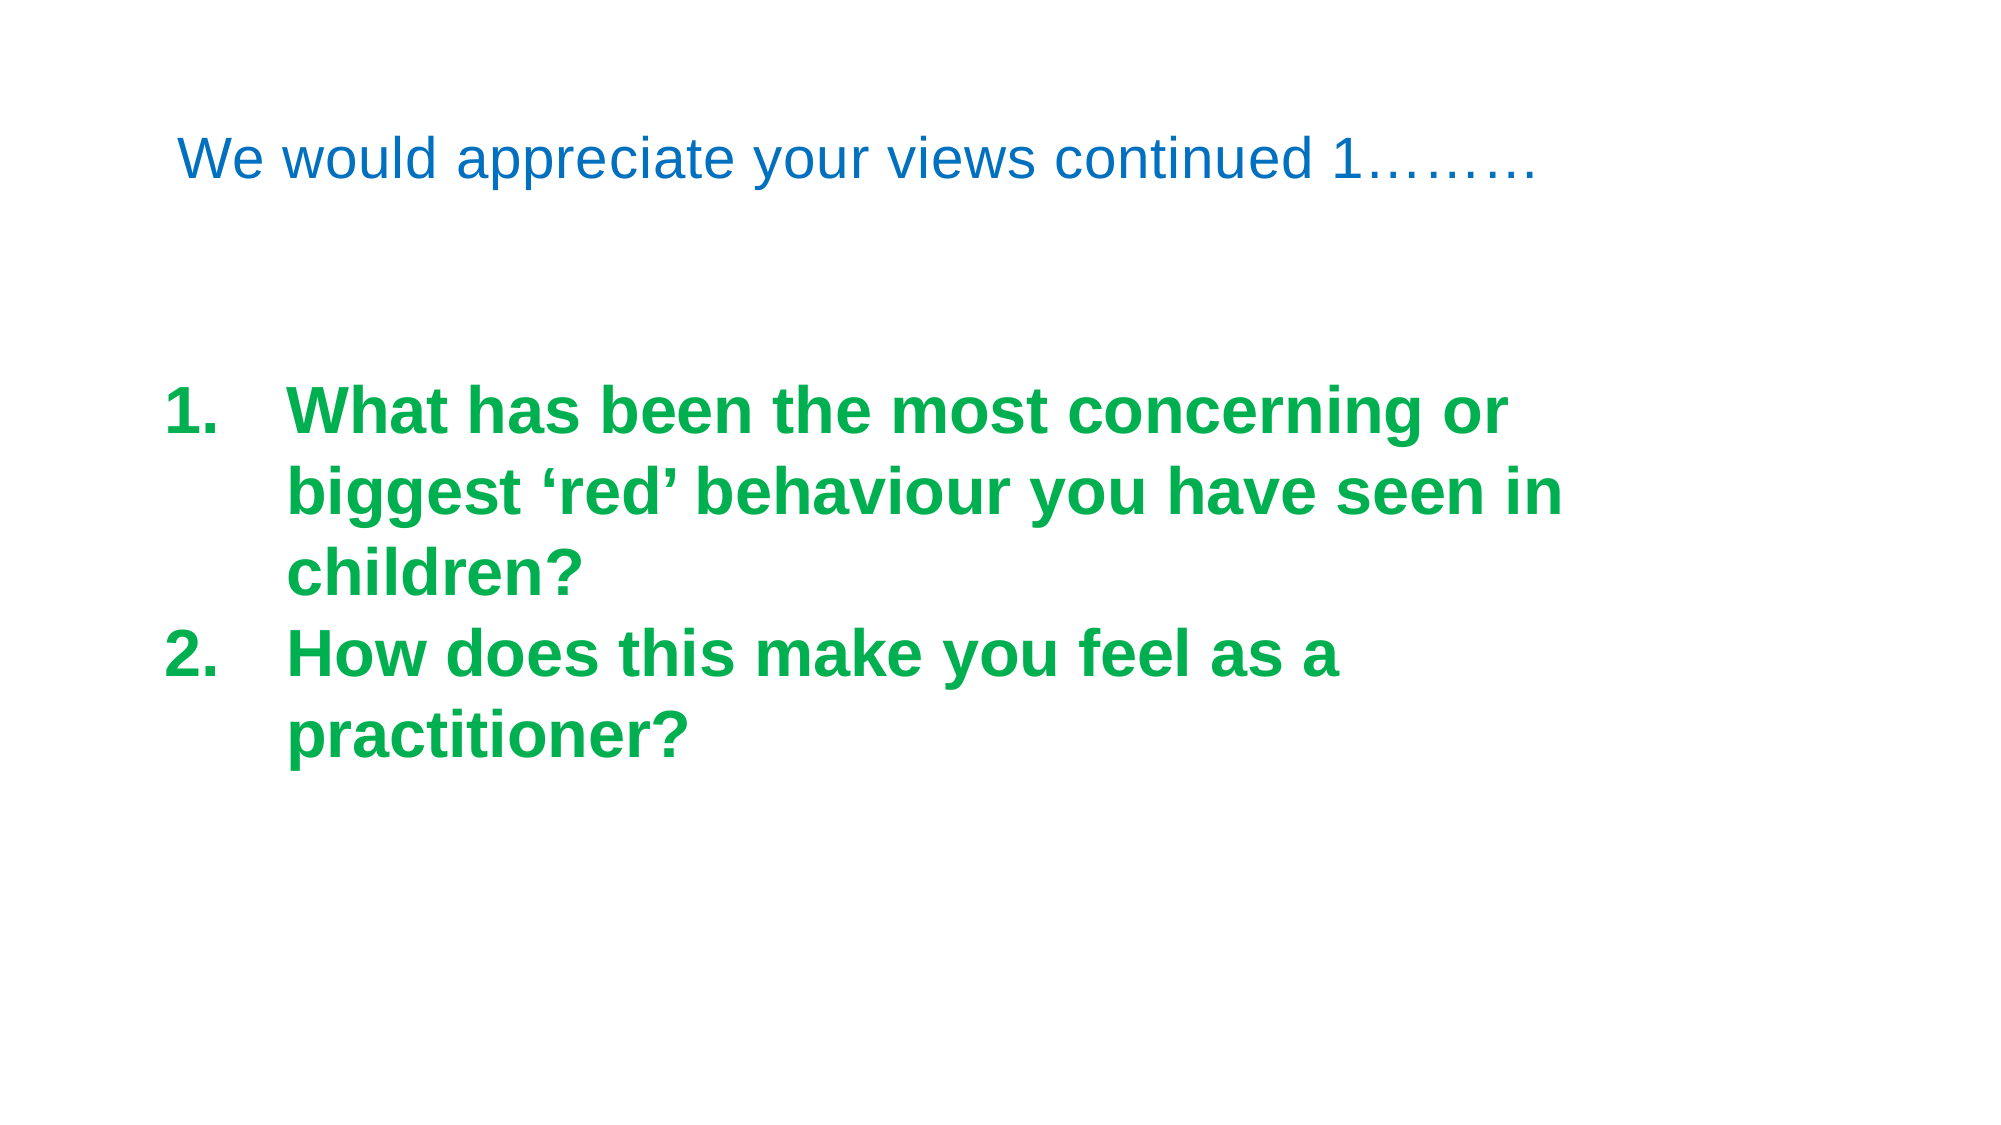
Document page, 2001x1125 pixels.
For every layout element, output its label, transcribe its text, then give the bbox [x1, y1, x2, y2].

title We would appreciate your views continued 1……… [162, 112, 1563, 316]
text_box What has been the most concerning or biggest ‘red’ behaviour you have seen in children? How does this make you feel as a practitioner? [162, 362, 1709, 942]
